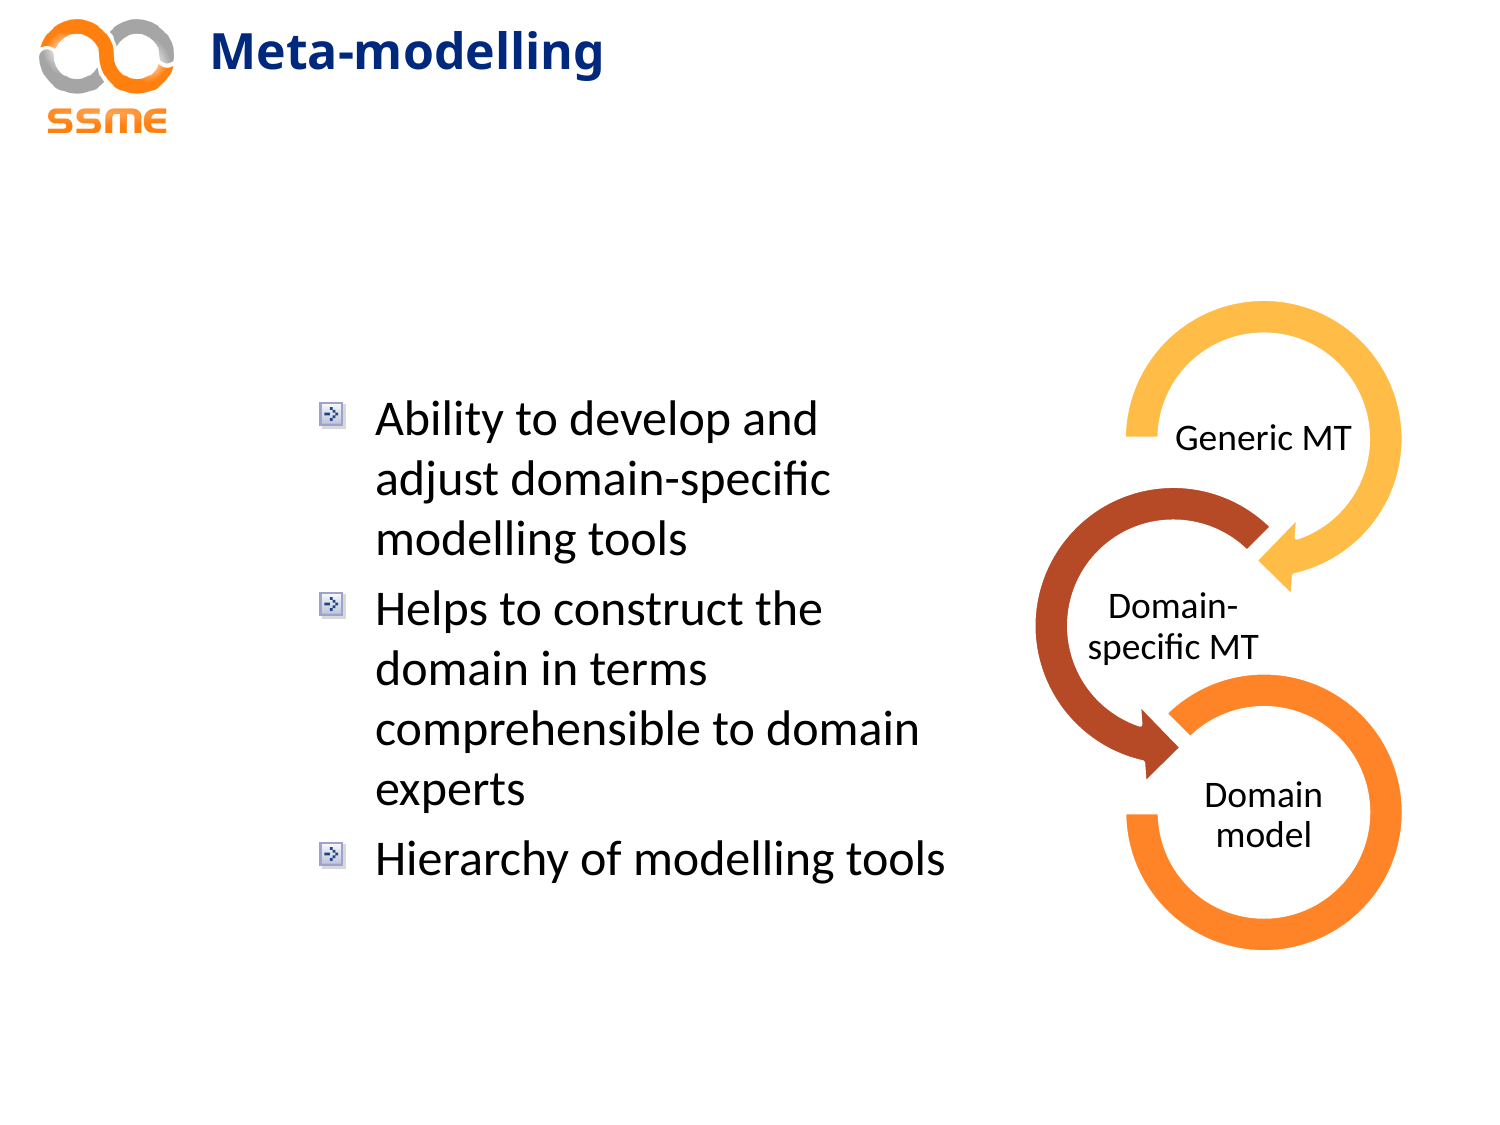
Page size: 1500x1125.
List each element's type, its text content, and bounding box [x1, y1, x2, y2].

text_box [718, 275, 1500, 953]
title Meta-modelling [194, 11, 1469, 200]
picture [39, 19, 174, 133]
list Ability to develop and adjust domain-specific modelling tools Helps to construct the domain in terms comprehensible to domain experts Hierarchy of modelling tools [318, 385, 713, 887]
